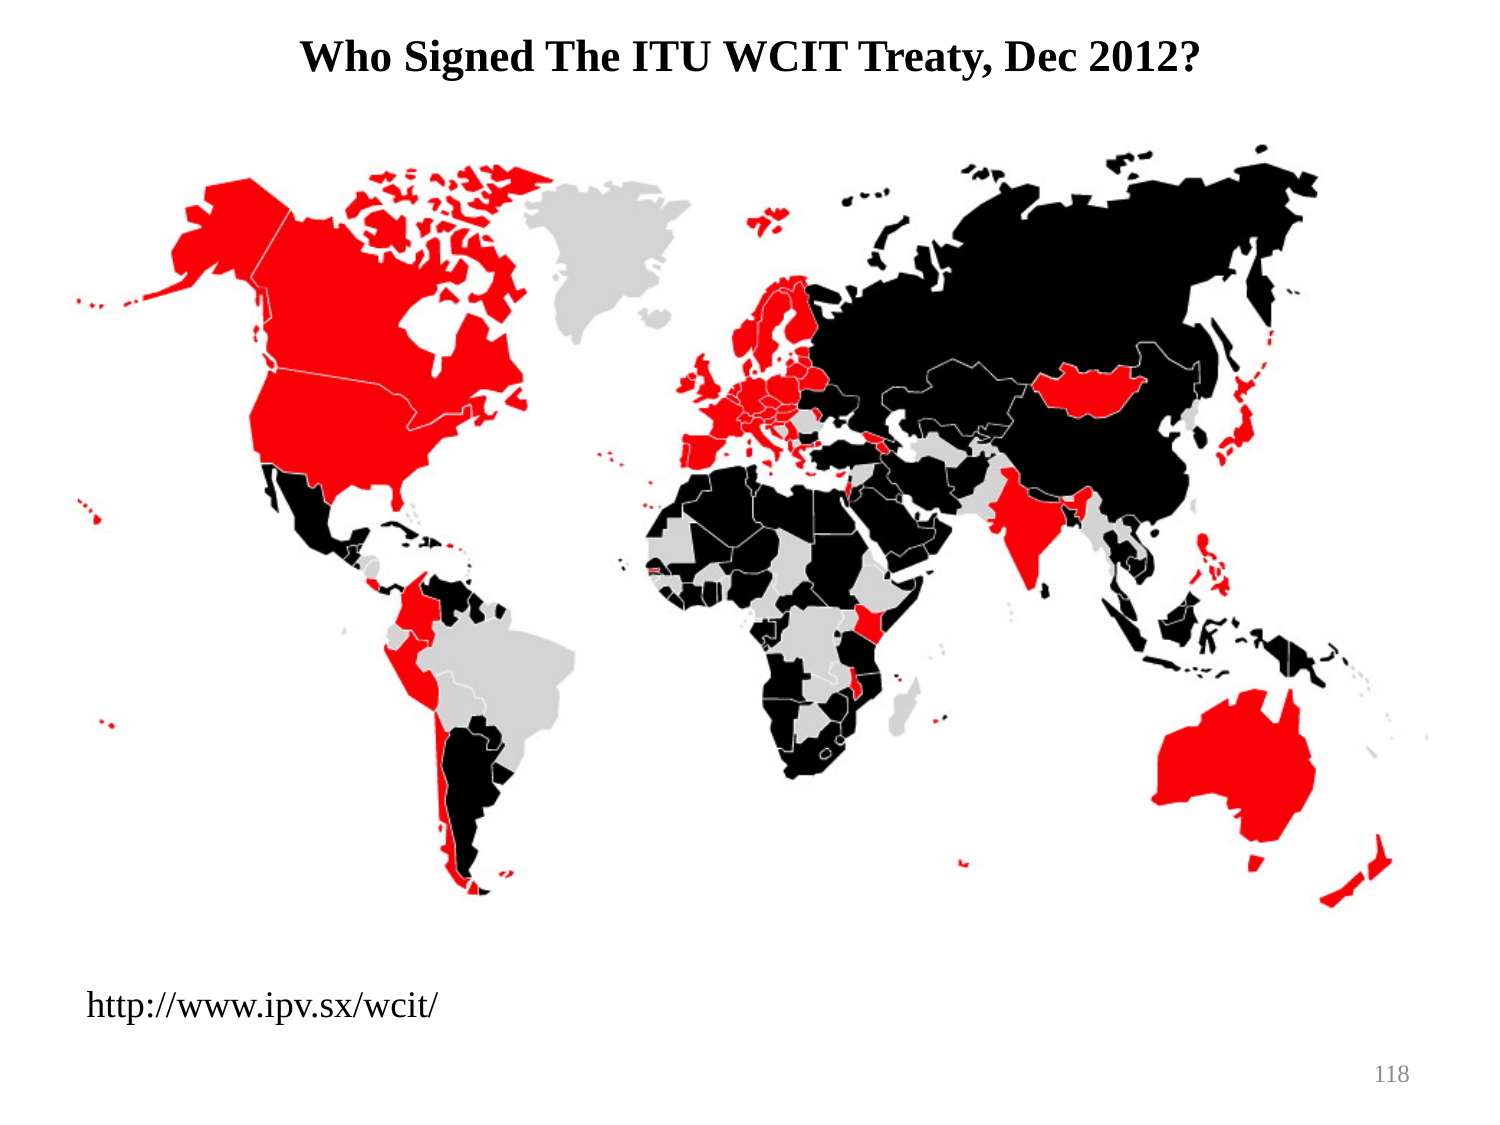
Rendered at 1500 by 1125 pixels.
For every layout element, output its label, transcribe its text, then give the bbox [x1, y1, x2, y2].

text_box http://www.ipv.sx/wcit/ [71, 972, 454, 1032]
slide_number 118 [1074, 1042, 1425, 1103]
title Who Signed The ITU WCIT Treaty, Dec 2012? [27, 18, 1474, 88]
picture [68, 142, 1500, 925]
